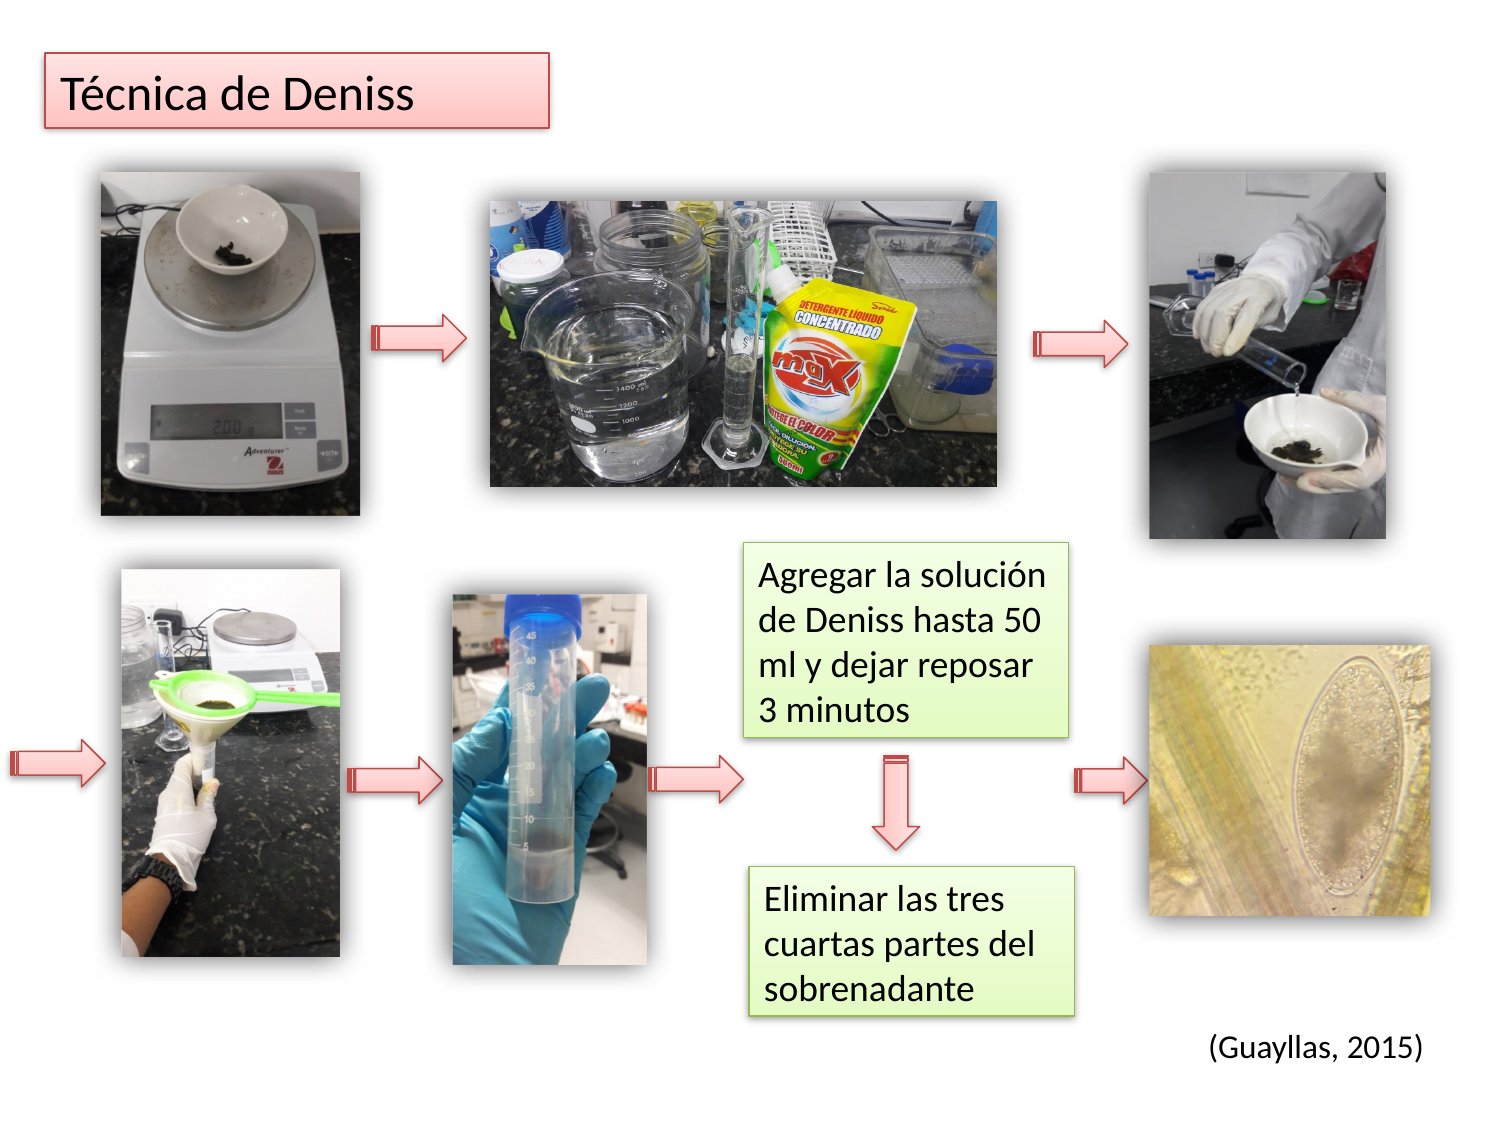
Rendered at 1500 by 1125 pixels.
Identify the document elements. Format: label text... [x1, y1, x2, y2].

text_box [871, 755, 921, 851]
picture [1084, 173, 1451, 539]
text_box [1033, 331, 1079, 357]
text_box [406, 313, 467, 363]
text_box [1074, 756, 1126, 805]
text_box (Guayllas, 2015) [1193, 1017, 1473, 1073]
text_box [739, 773, 744, 785]
text_box [10, 750, 31, 776]
text_box Agregar la solución de Deniss hasta 50 ml y dejar reposar 3 minutos [743, 542, 1069, 738]
picture [36, 570, 735, 965]
picture [1149, 639, 1431, 922]
picture [489, 201, 997, 487]
picture [58, 172, 402, 515]
text_box Eliminar las tres cuartas partes del sobrenadante [748, 866, 1075, 1017]
text_box Técnica de Deniss [44, 52, 550, 129]
